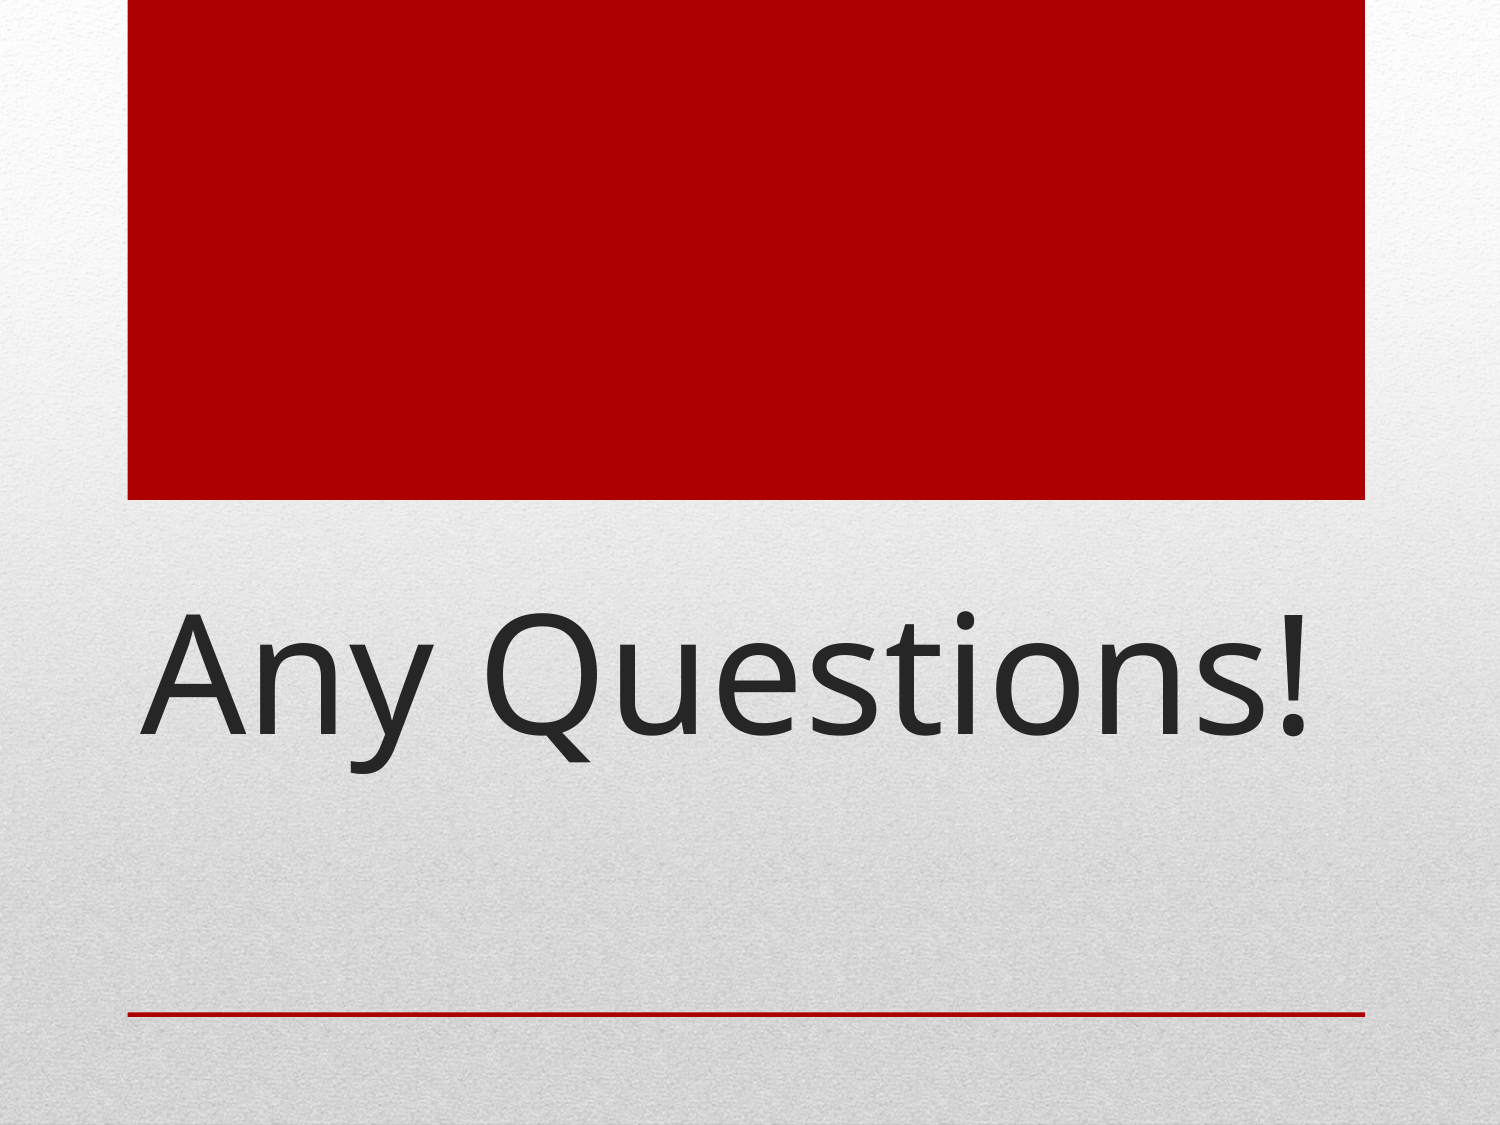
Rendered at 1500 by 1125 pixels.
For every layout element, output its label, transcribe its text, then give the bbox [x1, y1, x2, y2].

title Any Questions! [125, 525, 1363, 775]
